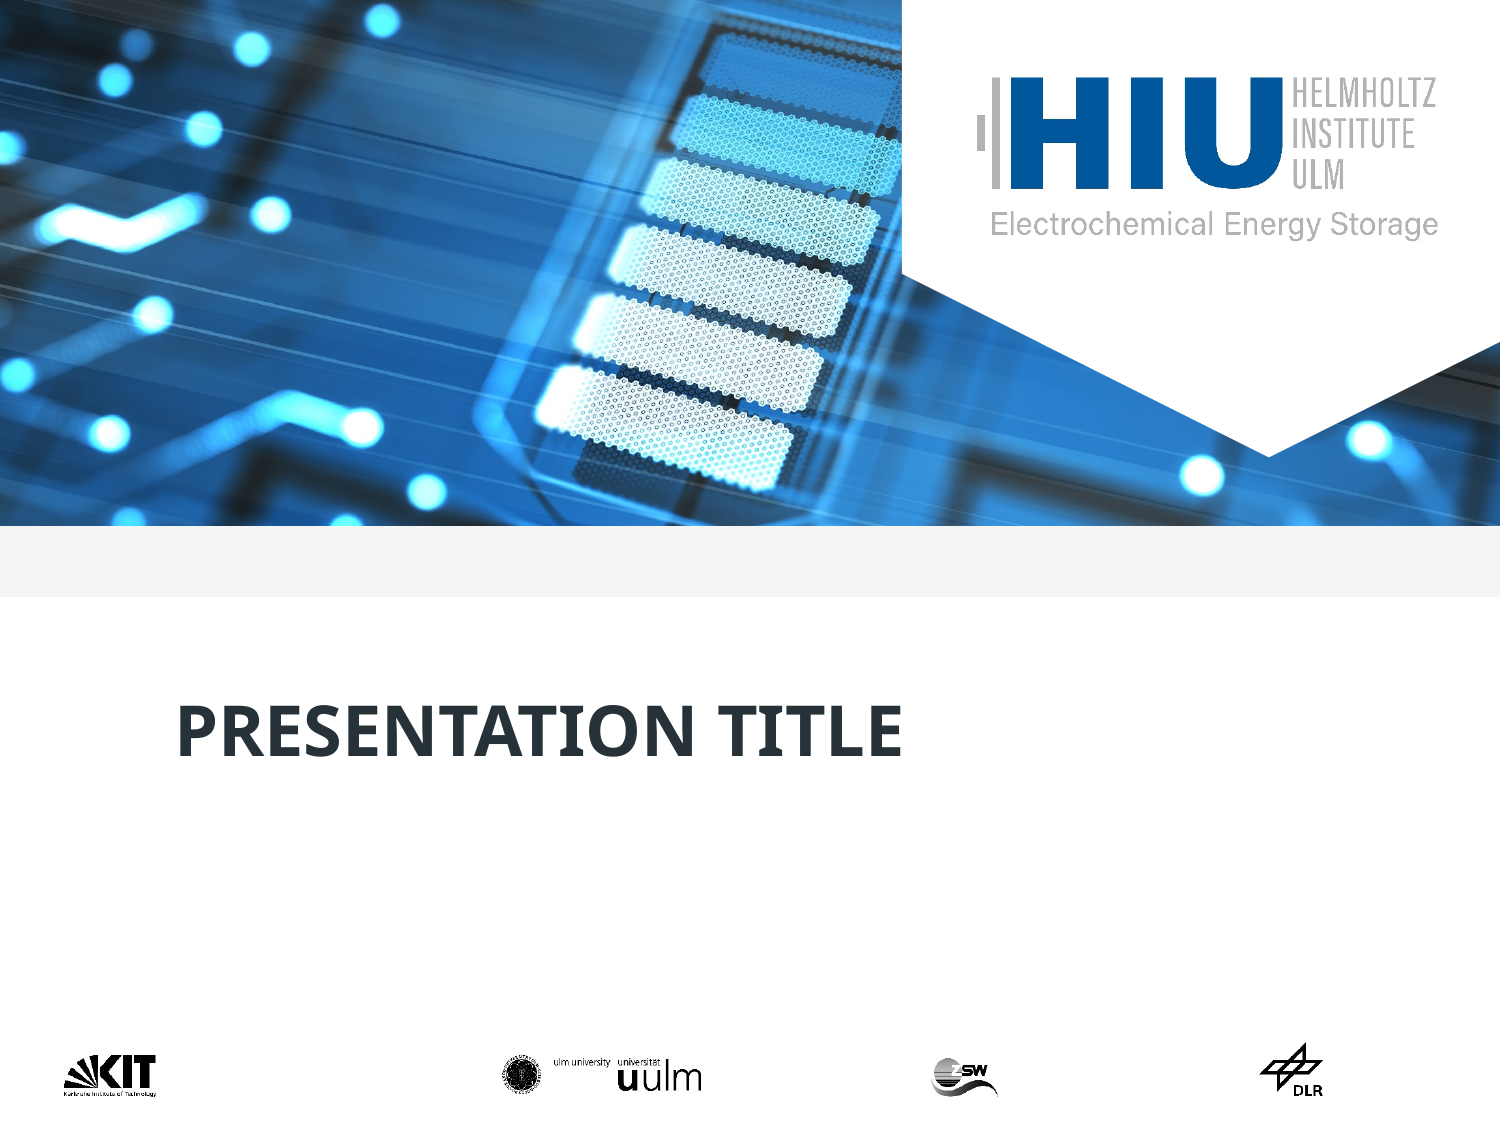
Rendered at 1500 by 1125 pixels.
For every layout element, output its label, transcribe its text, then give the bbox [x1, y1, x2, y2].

footer PRESENTATION TITLE [159, 656, 1500, 800]
picture [1257, 1040, 1325, 1097]
picture [64, 1055, 156, 1097]
picture [964, 62, 1468, 259]
picture [0, 0, 1500, 526]
picture [931, 1058, 998, 1098]
picture [502, 1055, 701, 1094]
